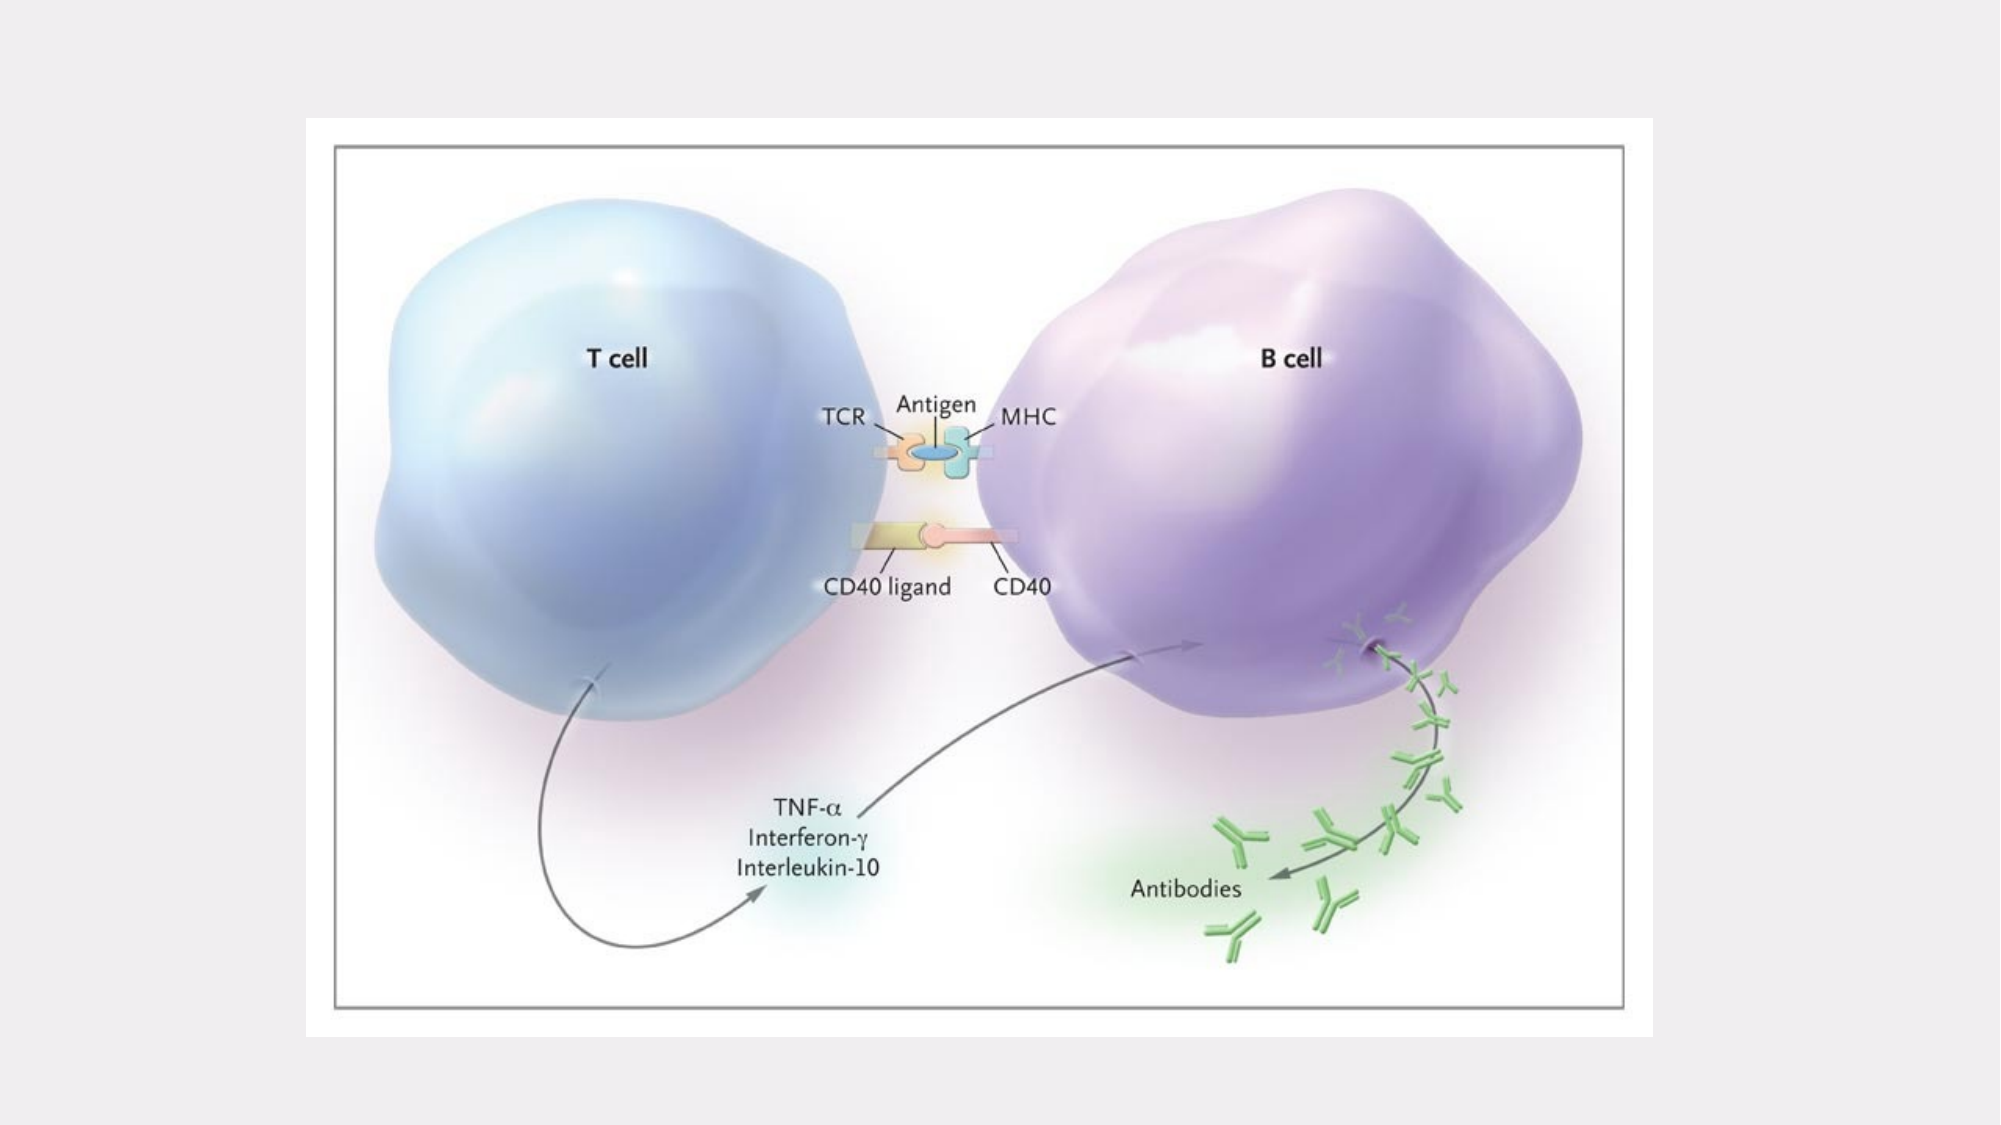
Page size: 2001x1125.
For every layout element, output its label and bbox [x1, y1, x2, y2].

picture [306, 118, 1653, 1037]
